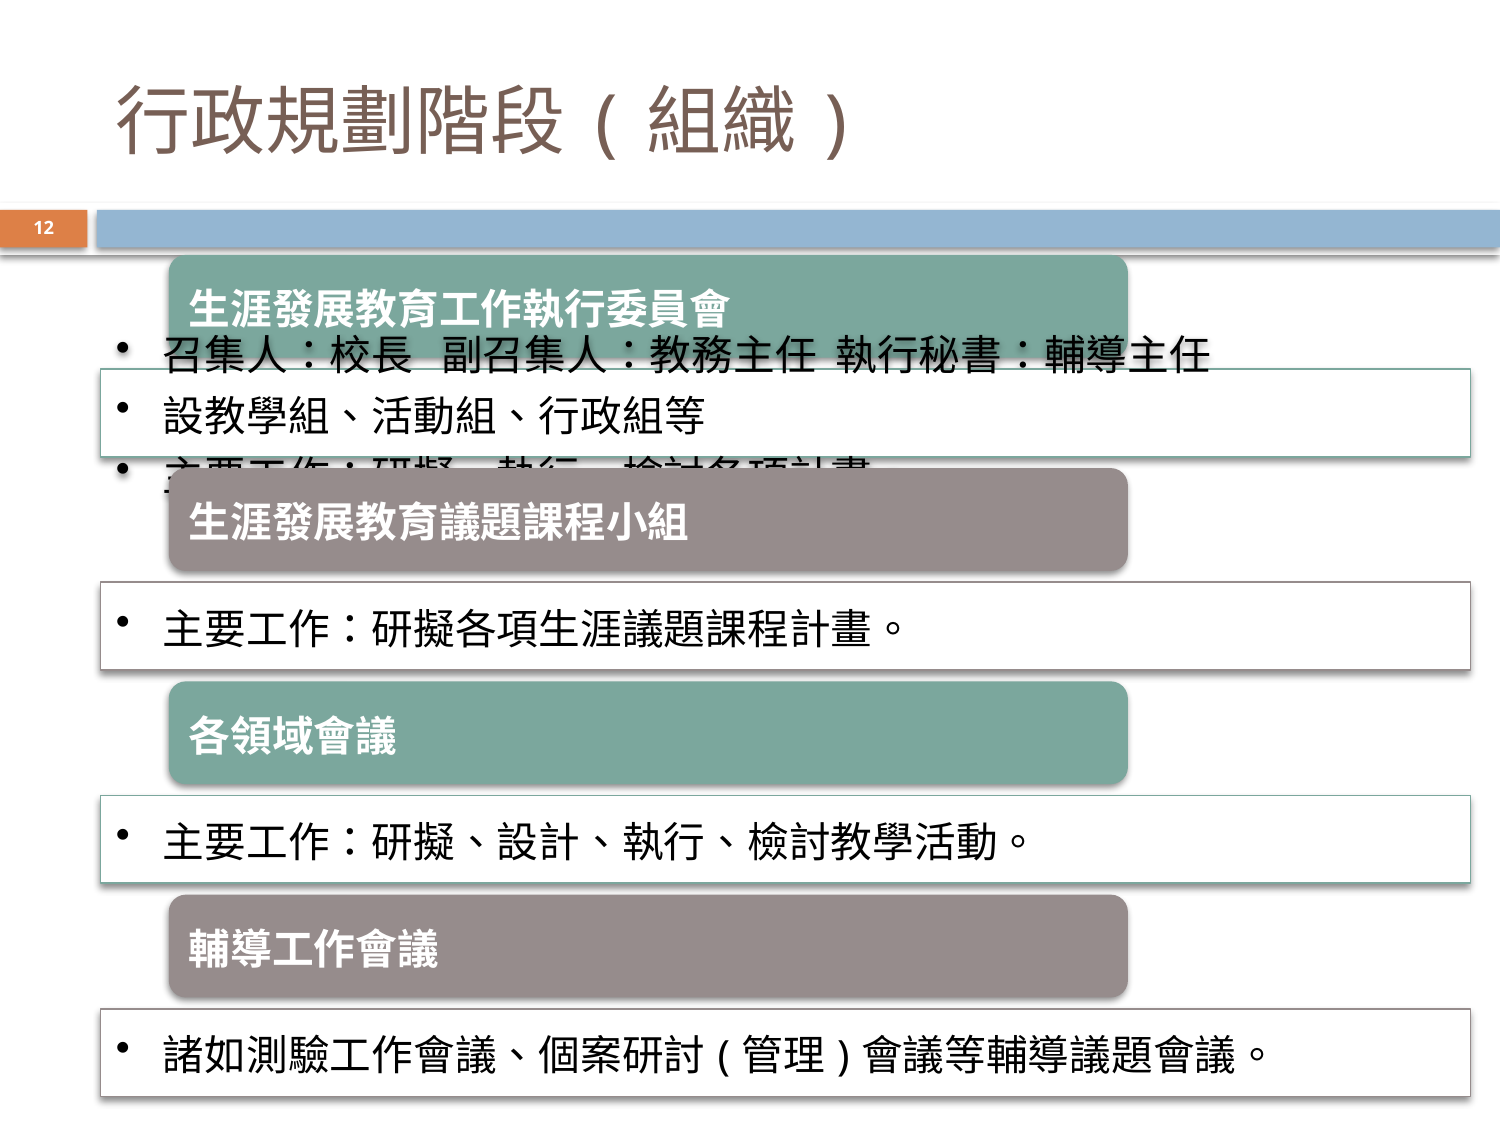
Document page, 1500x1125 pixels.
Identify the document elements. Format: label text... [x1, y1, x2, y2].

title 行政規劃階段(組織) [100, 37, 1439, 201]
slide_number 12 [0, 208, 88, 249]
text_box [100, 243, 1471, 1097]
